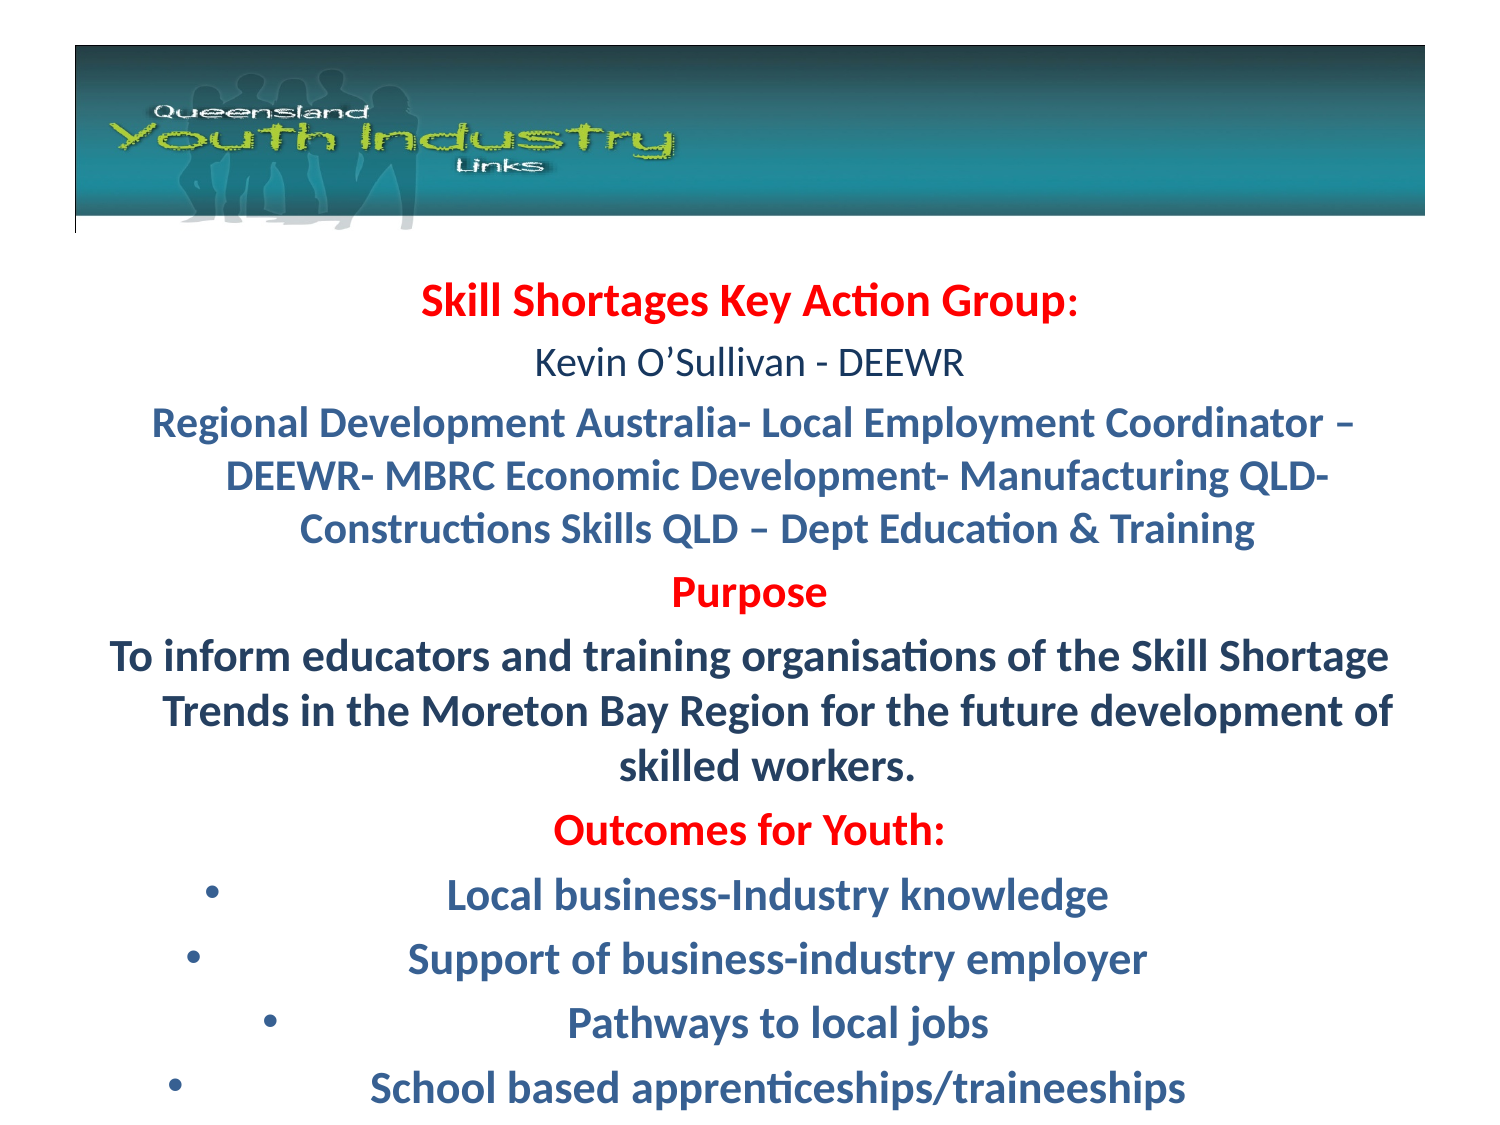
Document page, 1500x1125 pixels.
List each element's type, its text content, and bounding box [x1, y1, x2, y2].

title [75, 45, 1425, 233]
list Skill Shortages Key Action Group: Kevin O’Sullivan - DEEWR Regional Development Australia- Local Employment Coordinator – DEEWR- MBRC Economic Development- Manufacturing QLD- Constructions Skills QLD – Dept Education & Training Purpose To inform educators and training organisations of the Skill Shortage Trends in the Moreton Bay Region for the future development of skilled workers. Outcomes for Youth: Local business-Industry knowledge Support of business-industry employer Pathways to local jobs School based apprenticeships/traineeships [75, 233, 1425, 1125]
